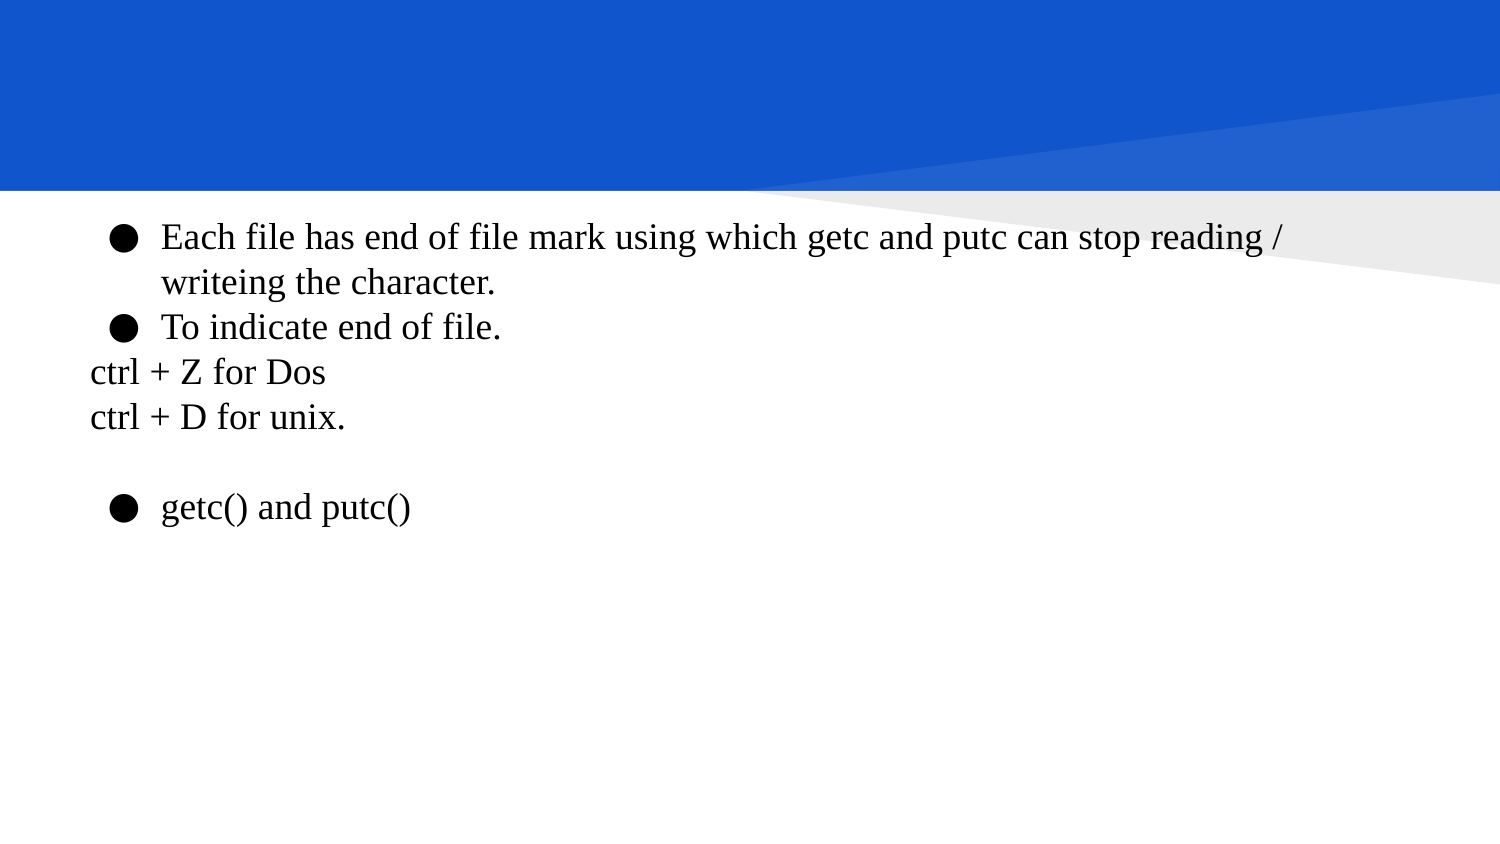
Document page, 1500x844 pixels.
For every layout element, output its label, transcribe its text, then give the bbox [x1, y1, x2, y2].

list Each file has end of file mark using which getc and putc can stop reading / writeing the character. To indicate end of file. ctrl + Z for Dos ctrl + D for unix. getc() and putc() [75, 196, 1425, 808]
